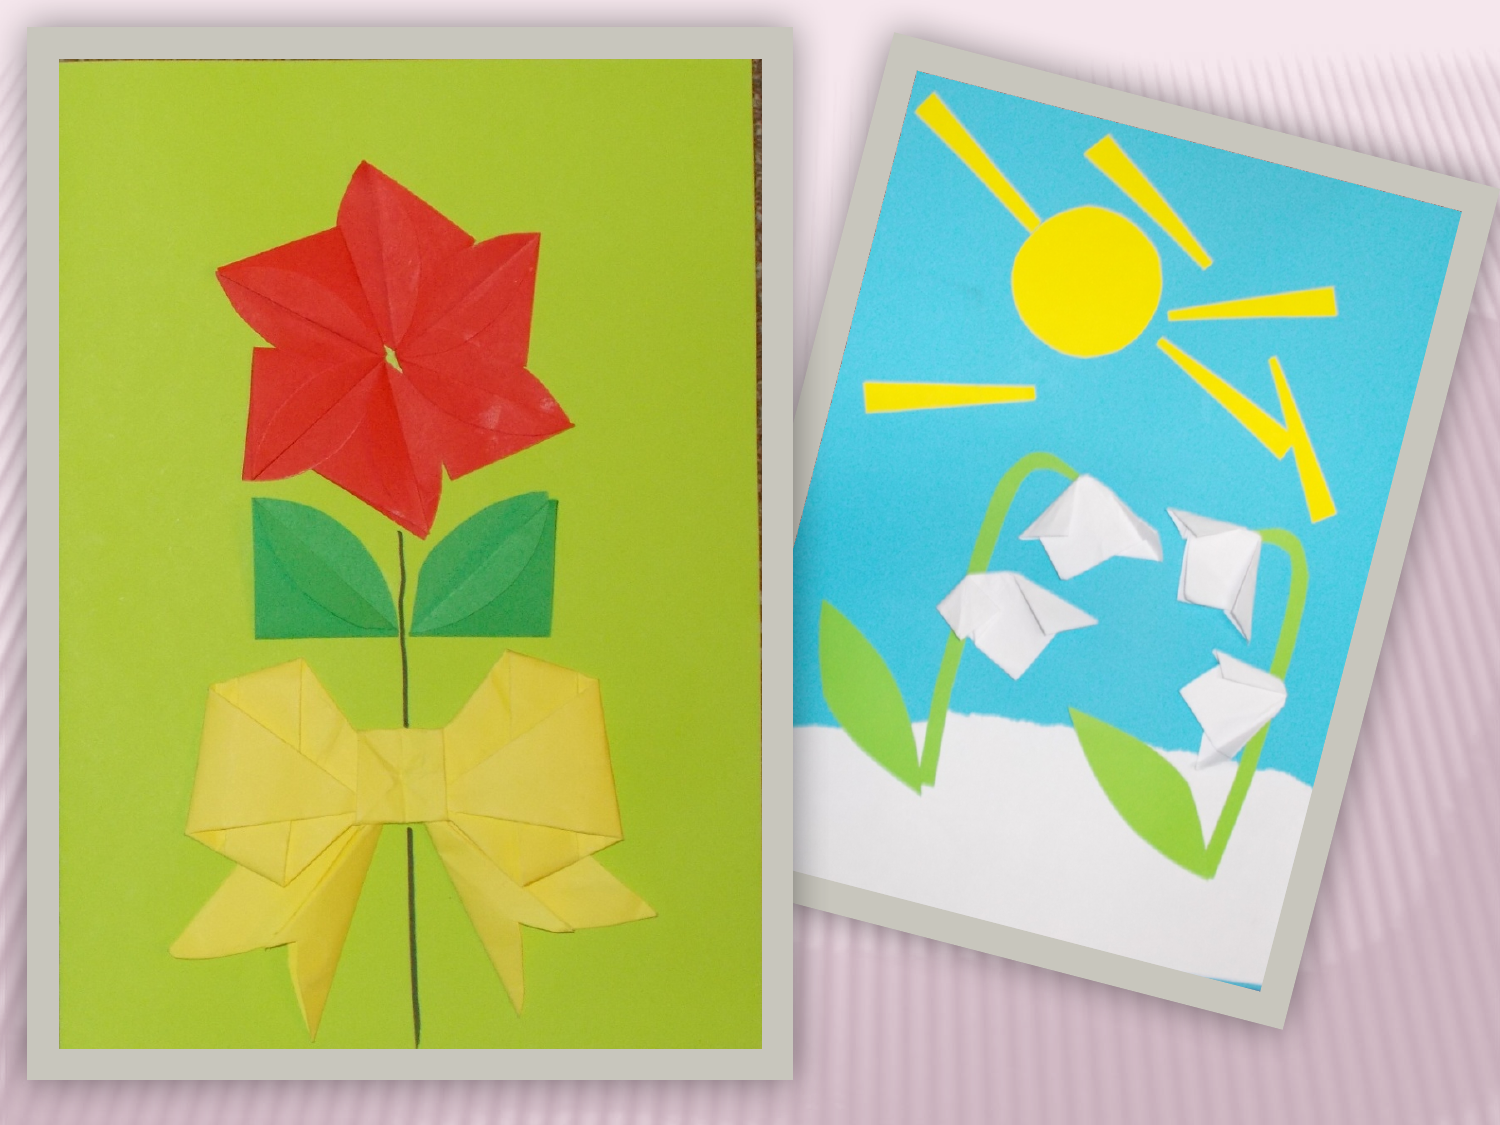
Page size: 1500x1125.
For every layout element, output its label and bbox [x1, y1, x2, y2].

picture [763, 72, 1492, 813]
picture [793, 823, 1303, 991]
picture [58, 58, 762, 1049]
